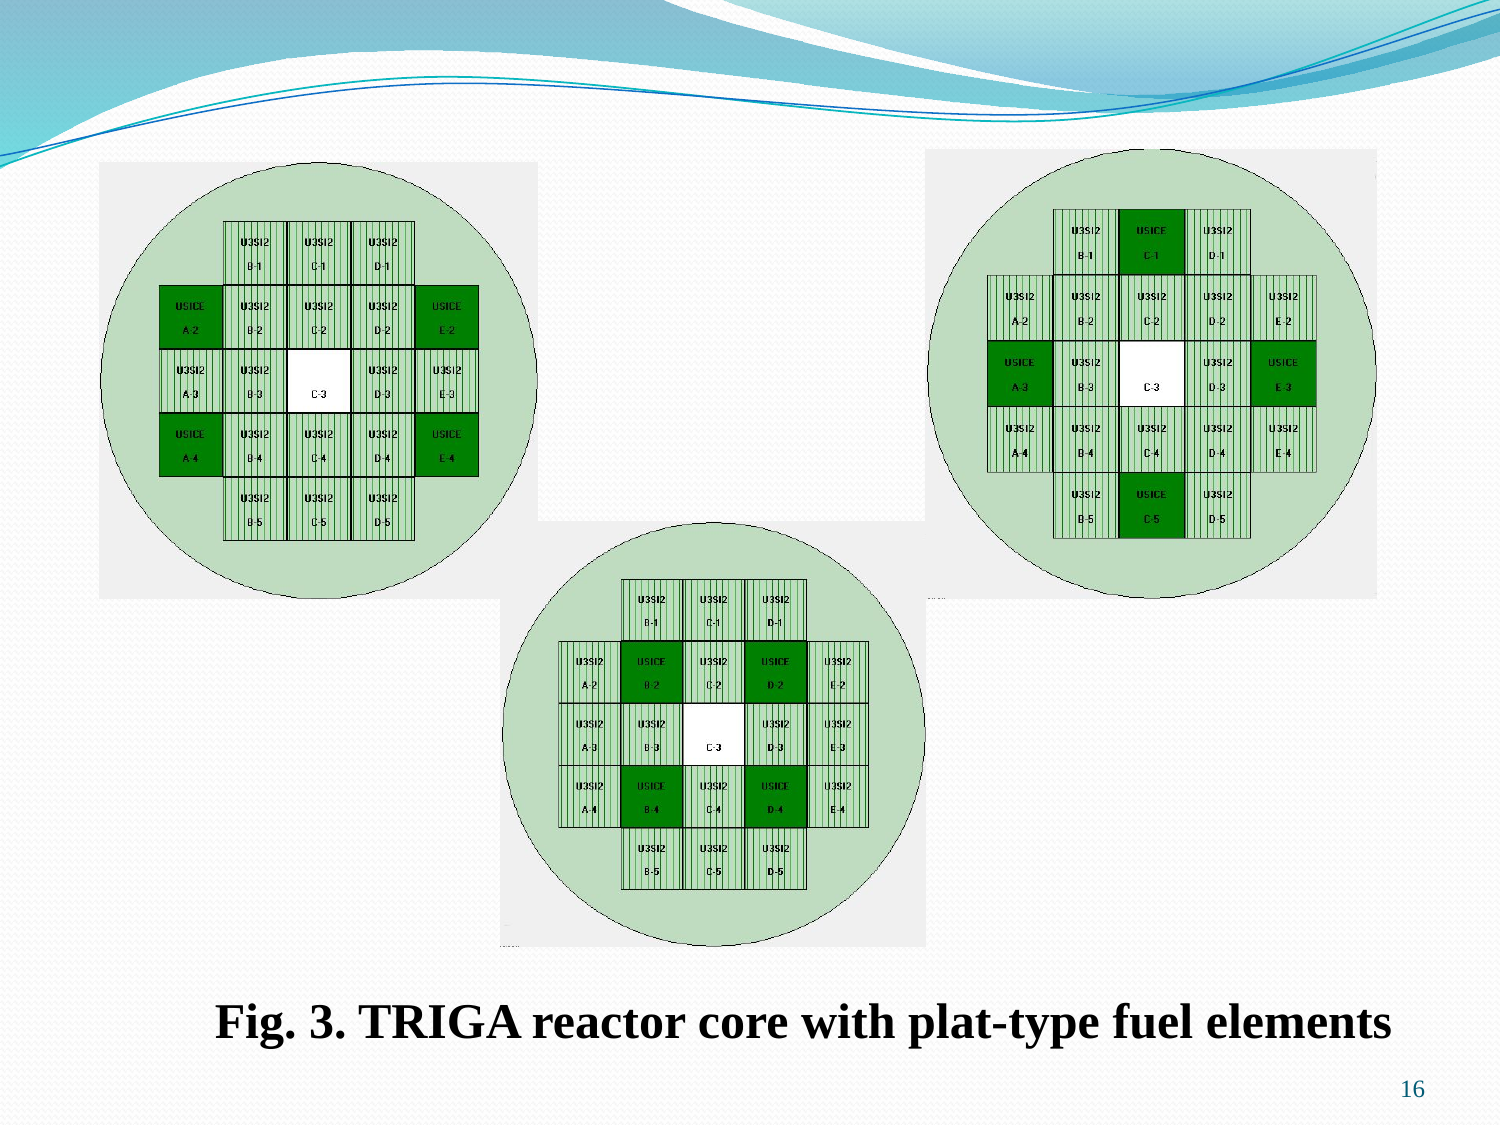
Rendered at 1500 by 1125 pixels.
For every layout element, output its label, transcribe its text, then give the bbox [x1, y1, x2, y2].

slide_number 16 [1299, 1042, 1425, 1103]
text_box Fig. 3. TRIGA reactor core with plat-type fuel elements [200, 981, 1500, 1056]
picture [499, 149, 1377, 947]
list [99, 162, 538, 599]
